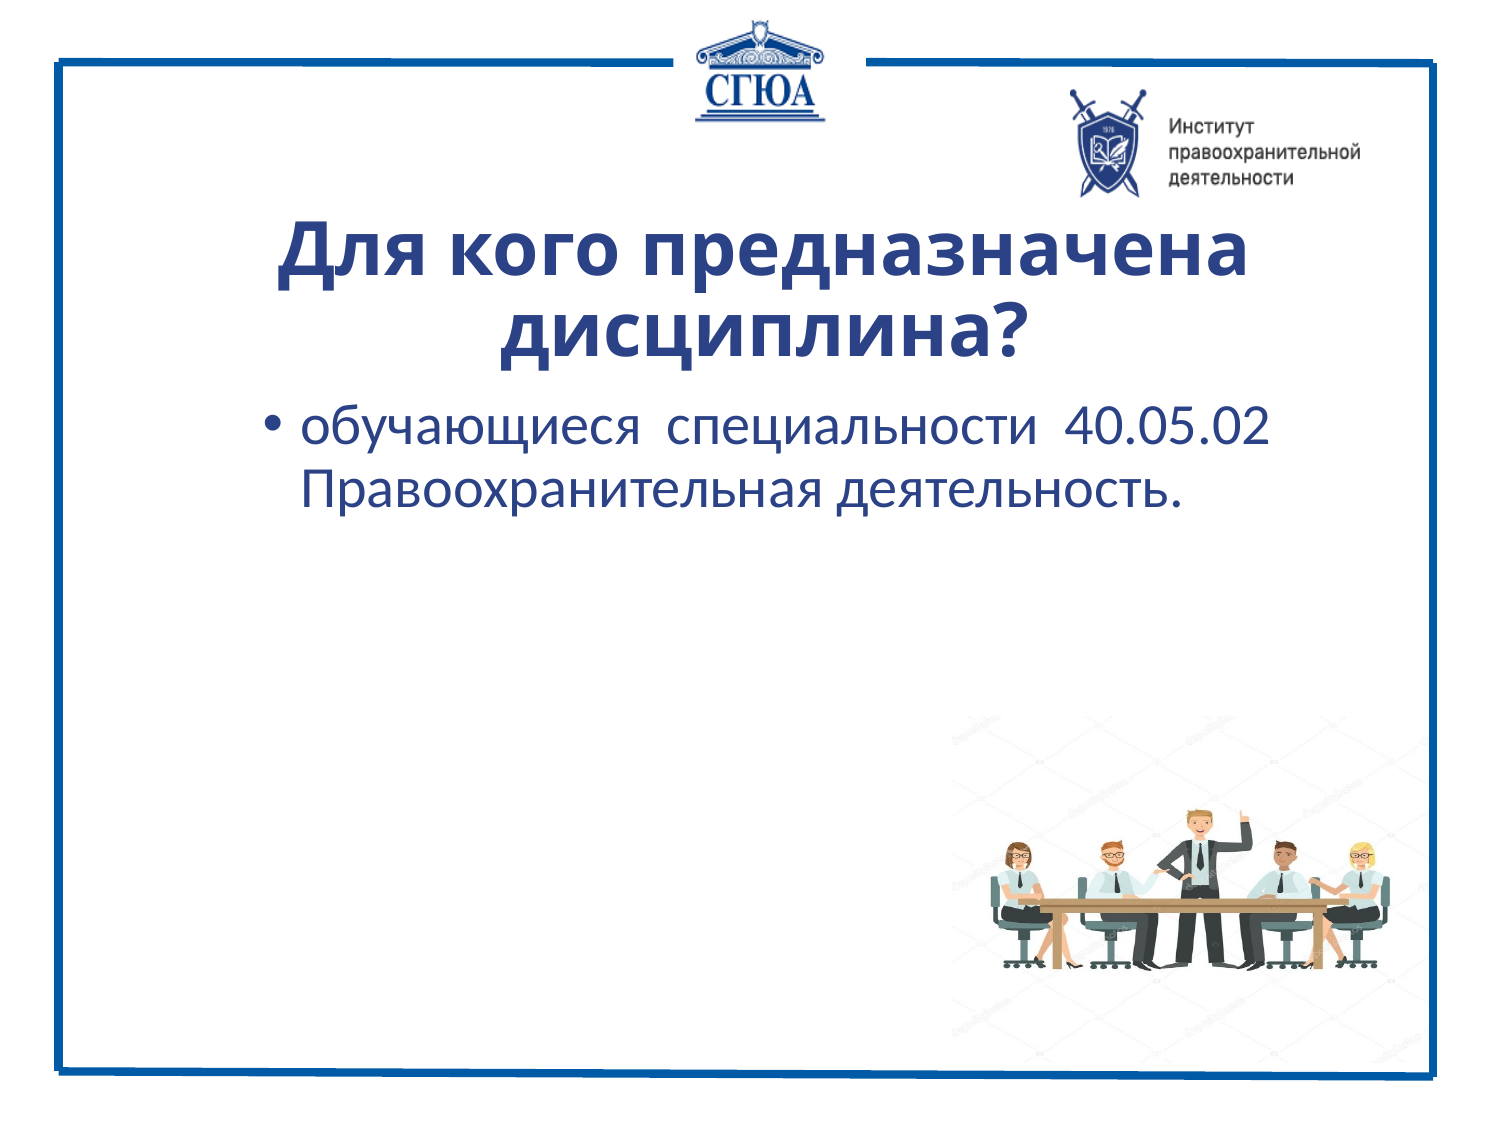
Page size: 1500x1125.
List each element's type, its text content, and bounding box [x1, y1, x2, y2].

title Для кого предназначена дисциплина? [118, 219, 1412, 364]
picture [694, 16, 827, 124]
list обучающиеся специальности 40.05.02 Правоохранительная деятельность. [247, 386, 1287, 674]
picture [1070, 89, 1360, 198]
picture [952, 716, 1428, 1063]
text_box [58, 1071, 1433, 1077]
